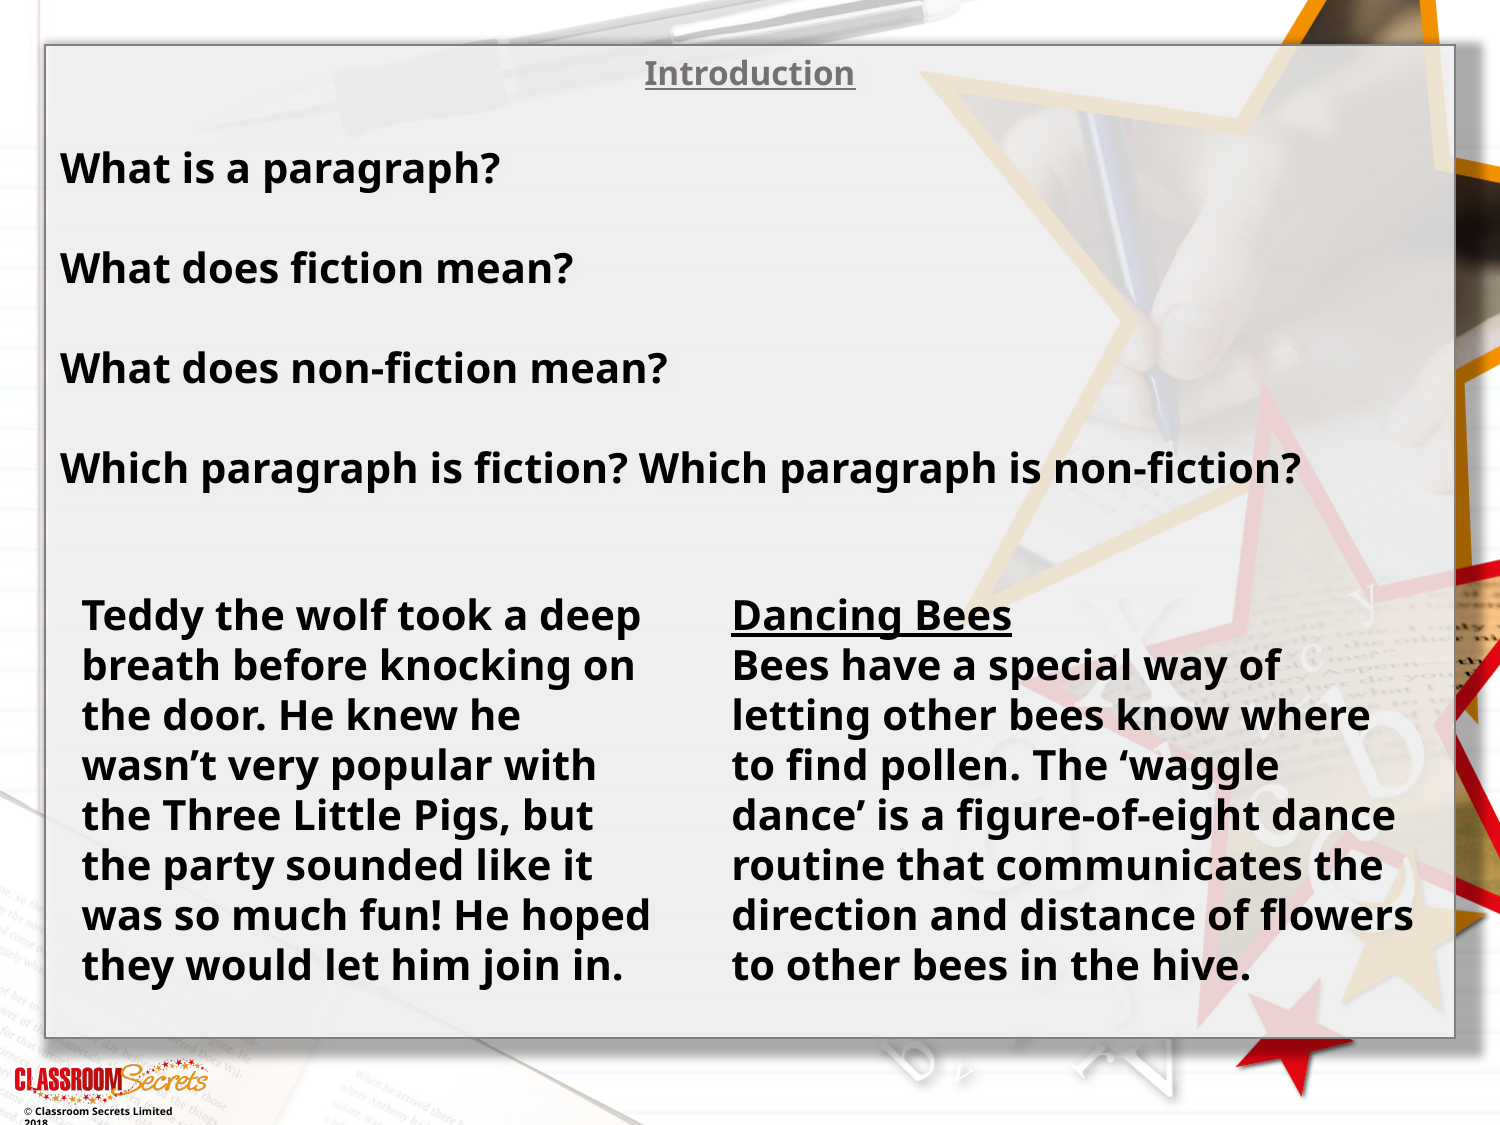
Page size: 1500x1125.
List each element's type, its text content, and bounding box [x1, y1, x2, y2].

picture [0, 0, 1500, 1125]
text_box Dancing Bees Bees have a special way of letting other bees know where to find pollen. The ‘waggle dance’ is a figure-of-eight dance routine that communicates the direction and distance of flowers to other bees in the hive. [716, 581, 1434, 997]
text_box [9, 1058, 213, 1125]
text_box Teddy the wolf took a deep breath before knocking on the door. He knew he wasn’t very popular with the Three Little Pigs, but the party sounded like it was so much fun! He hoped they would let him join in. [66, 581, 680, 997]
text_box Introduction What is a paragraph? What does fiction mean? What does non-fiction mean? Which paragraph is fiction? Which paragraph is non-fiction? [44, 44, 1456, 1039]
